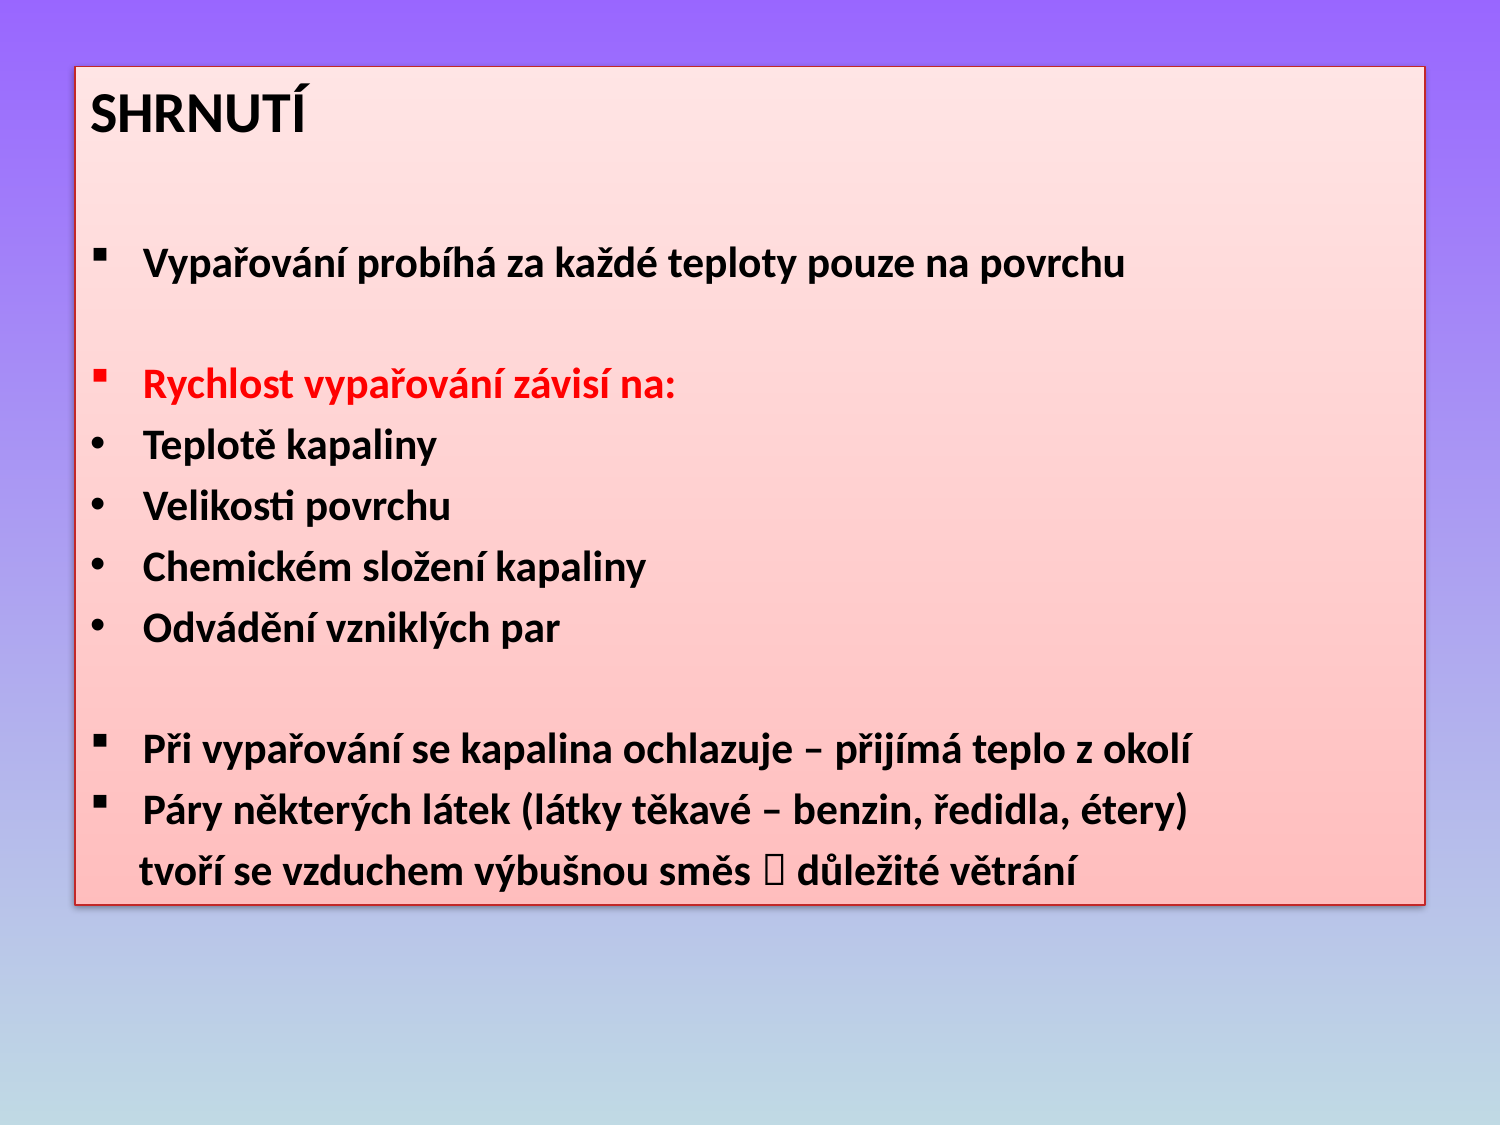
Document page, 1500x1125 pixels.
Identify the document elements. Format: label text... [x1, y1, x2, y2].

list SHRNUTÍ Vypařování probíhá za každé teploty pouze na povrchu Rychlost vypařování závisí na: Teplotě kapaliny Velikosti povrchu Chemickém složení kapaliny Odvádění vzniklých par Při vypařování se kapalina ochlazuje – přijímá teplo z okolí Páry některých látek (látky těkavé – benzin, ředidla, étery) tvoří se vzduchem výbušnou směs  důležité větrání [74, 66, 1426, 906]
